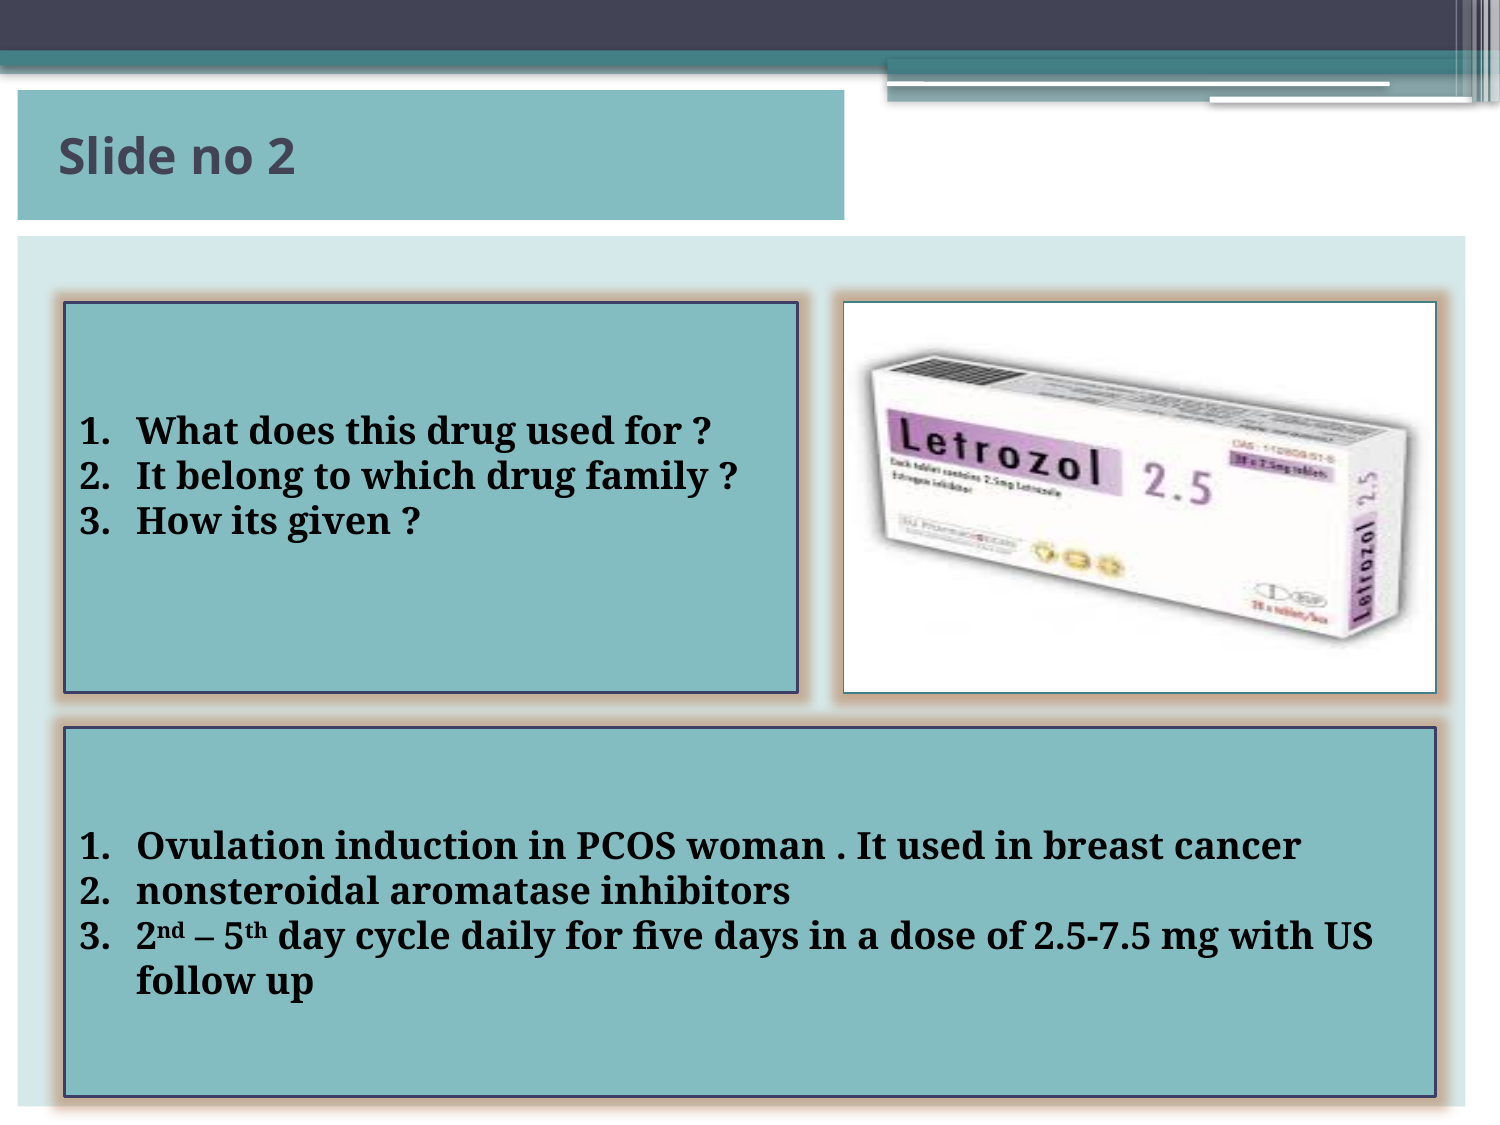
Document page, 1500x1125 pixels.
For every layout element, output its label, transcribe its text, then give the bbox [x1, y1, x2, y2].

title Slide no 2 [17, 90, 845, 220]
text_box Ovulation induction in PCOS woman . It used in breast cancer nonsteroidal aromatase inhibitors 2nd – 5th day cycle daily for five days in a dose of 2.5-7.5 mg with US follow up [63, 726, 1437, 1098]
list [17, 236, 1466, 1107]
text_box What does this drug used for ? It belong to which drug family ? How its given ? [63, 301, 799, 694]
picture [844, 302, 1436, 693]
